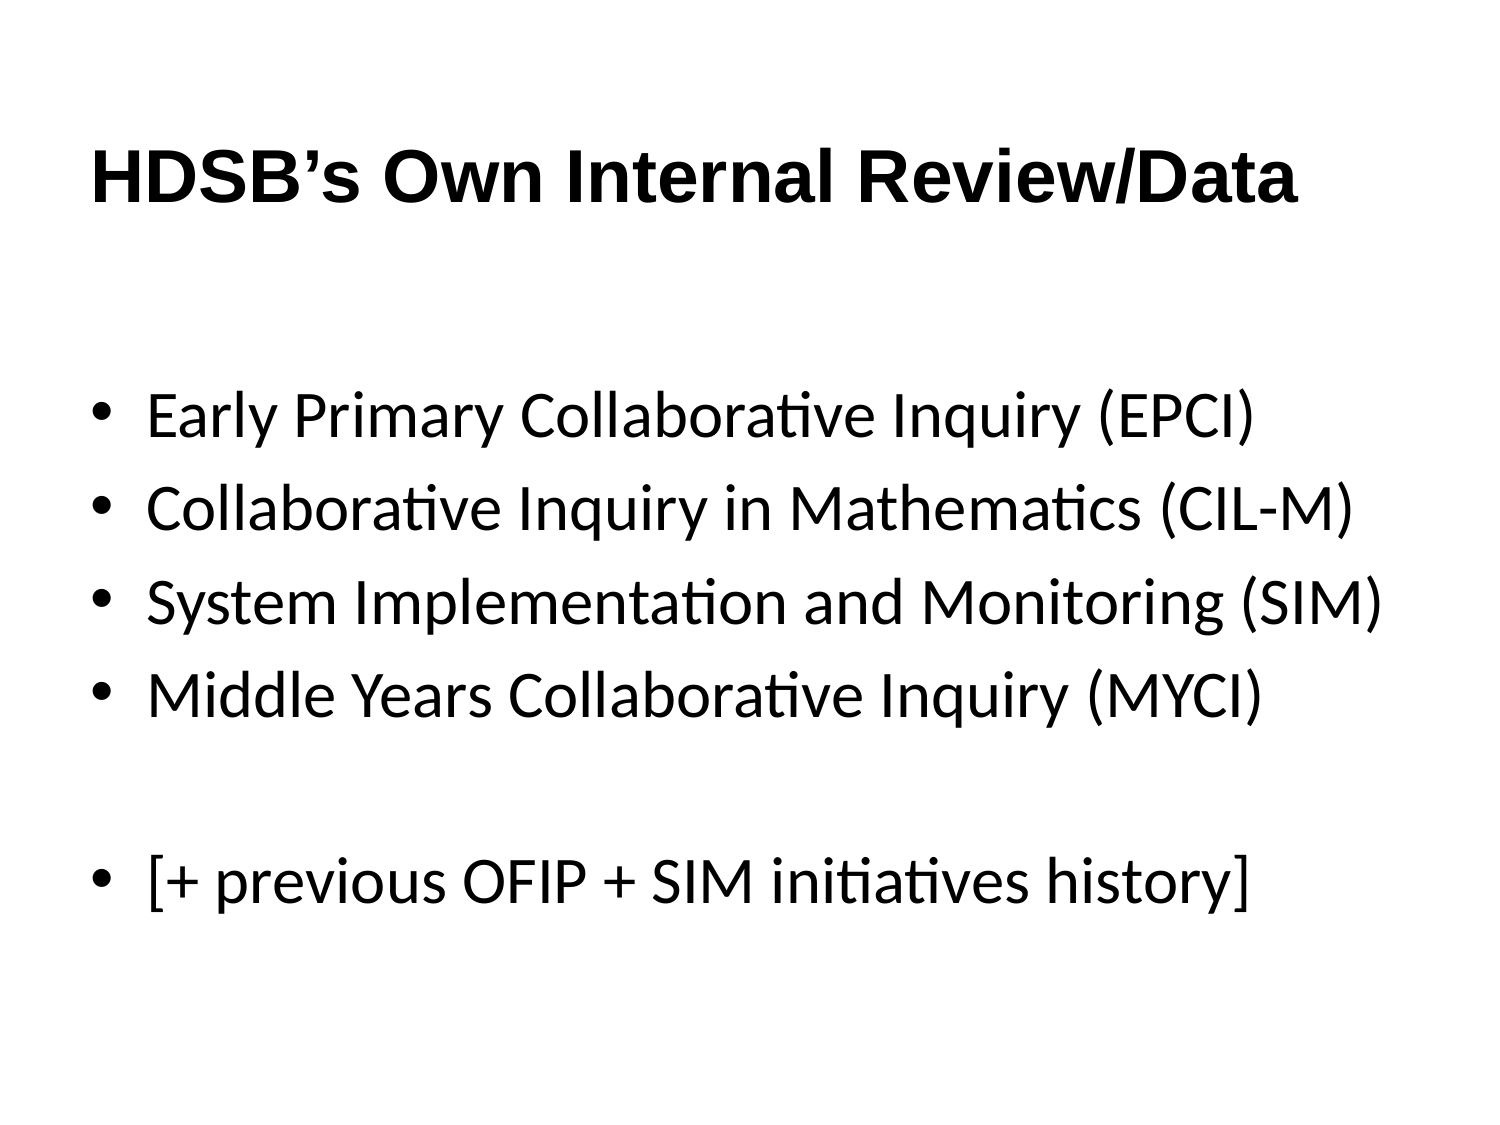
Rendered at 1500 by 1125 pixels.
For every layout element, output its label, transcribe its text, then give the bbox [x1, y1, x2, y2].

title HDSB’s Own Internal Review/Data [75, 45, 1425, 233]
list Early Primary Collaborative Inquiry (EPCI) Collaborative Inquiry in Mathematics (CIL-M) System Implementation and Monitoring (SIM) Middle Years Collaborative Inquiry (MYCI) [+ previous OFIP + SIM initiatives history] [75, 262, 1425, 1078]
